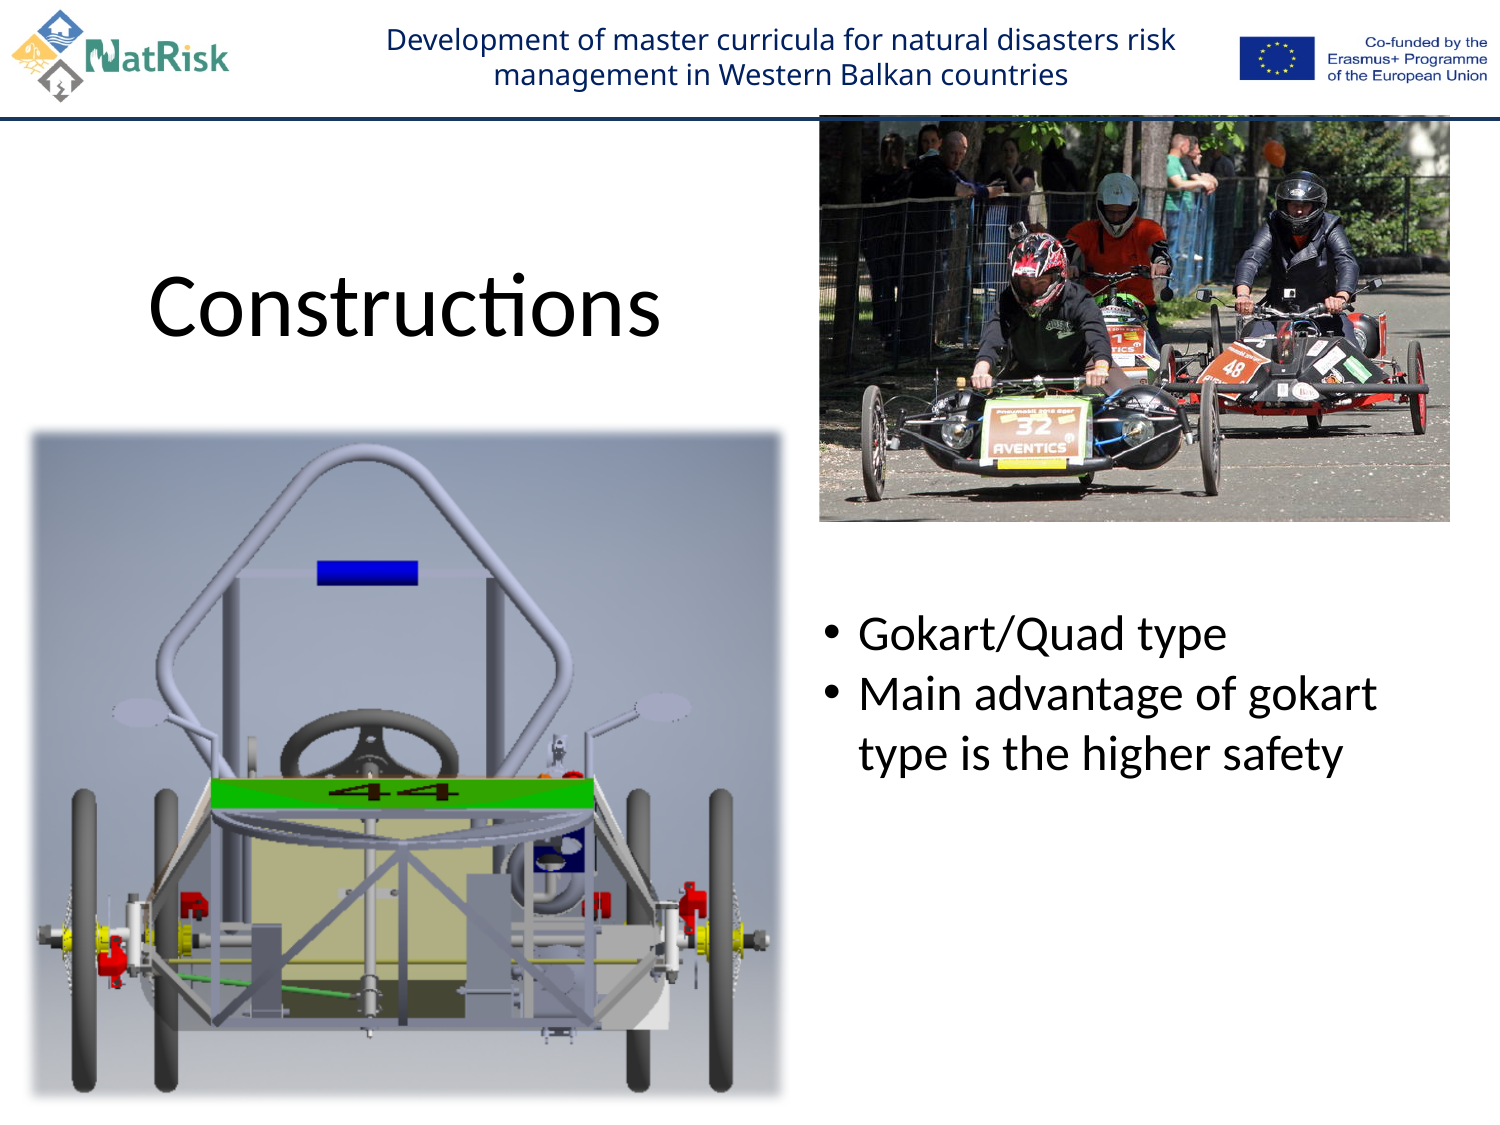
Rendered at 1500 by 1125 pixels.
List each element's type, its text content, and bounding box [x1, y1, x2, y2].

text_box Development of master curricula for natural disasters risk management in Western Balkan countries [324, 24, 1223, 88]
title Constructions [0, 193, 814, 406]
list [22, 421, 790, 1107]
picture [819, 120, 1451, 522]
picture [0, 0, 238, 113]
picture [1224, 24, 1500, 93]
text_box Gokart/Quad type Main advantage of gokart type is the higher safety [808, 593, 1478, 789]
